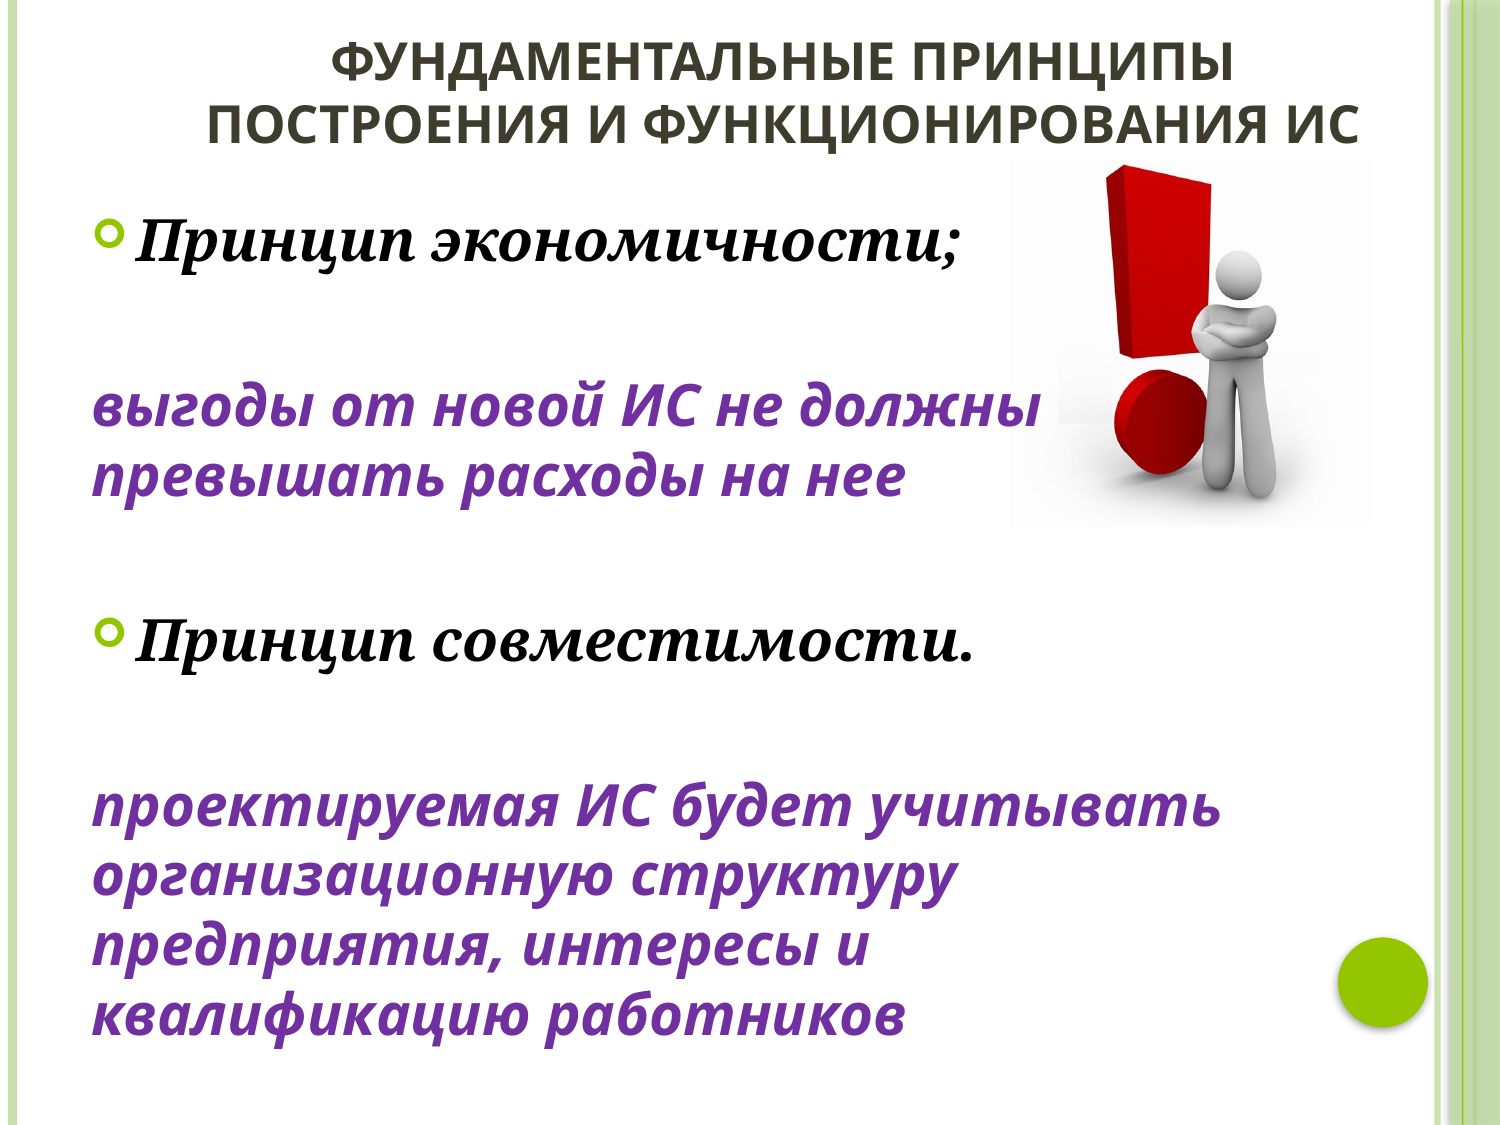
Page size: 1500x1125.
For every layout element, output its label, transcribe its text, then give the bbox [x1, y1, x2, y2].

picture [1009, 160, 1371, 528]
title Фундаментальные принципы построения и функционирования ИС [171, 19, 1397, 162]
list Принцип экономичности; выгоды от новой ИС не должны превышать расходы на нее Принцип совместимости. проектируемая ИС будет учитывать организационную структуру предприятия, интересы и квалификацию работников [76, 196, 1302, 1098]
